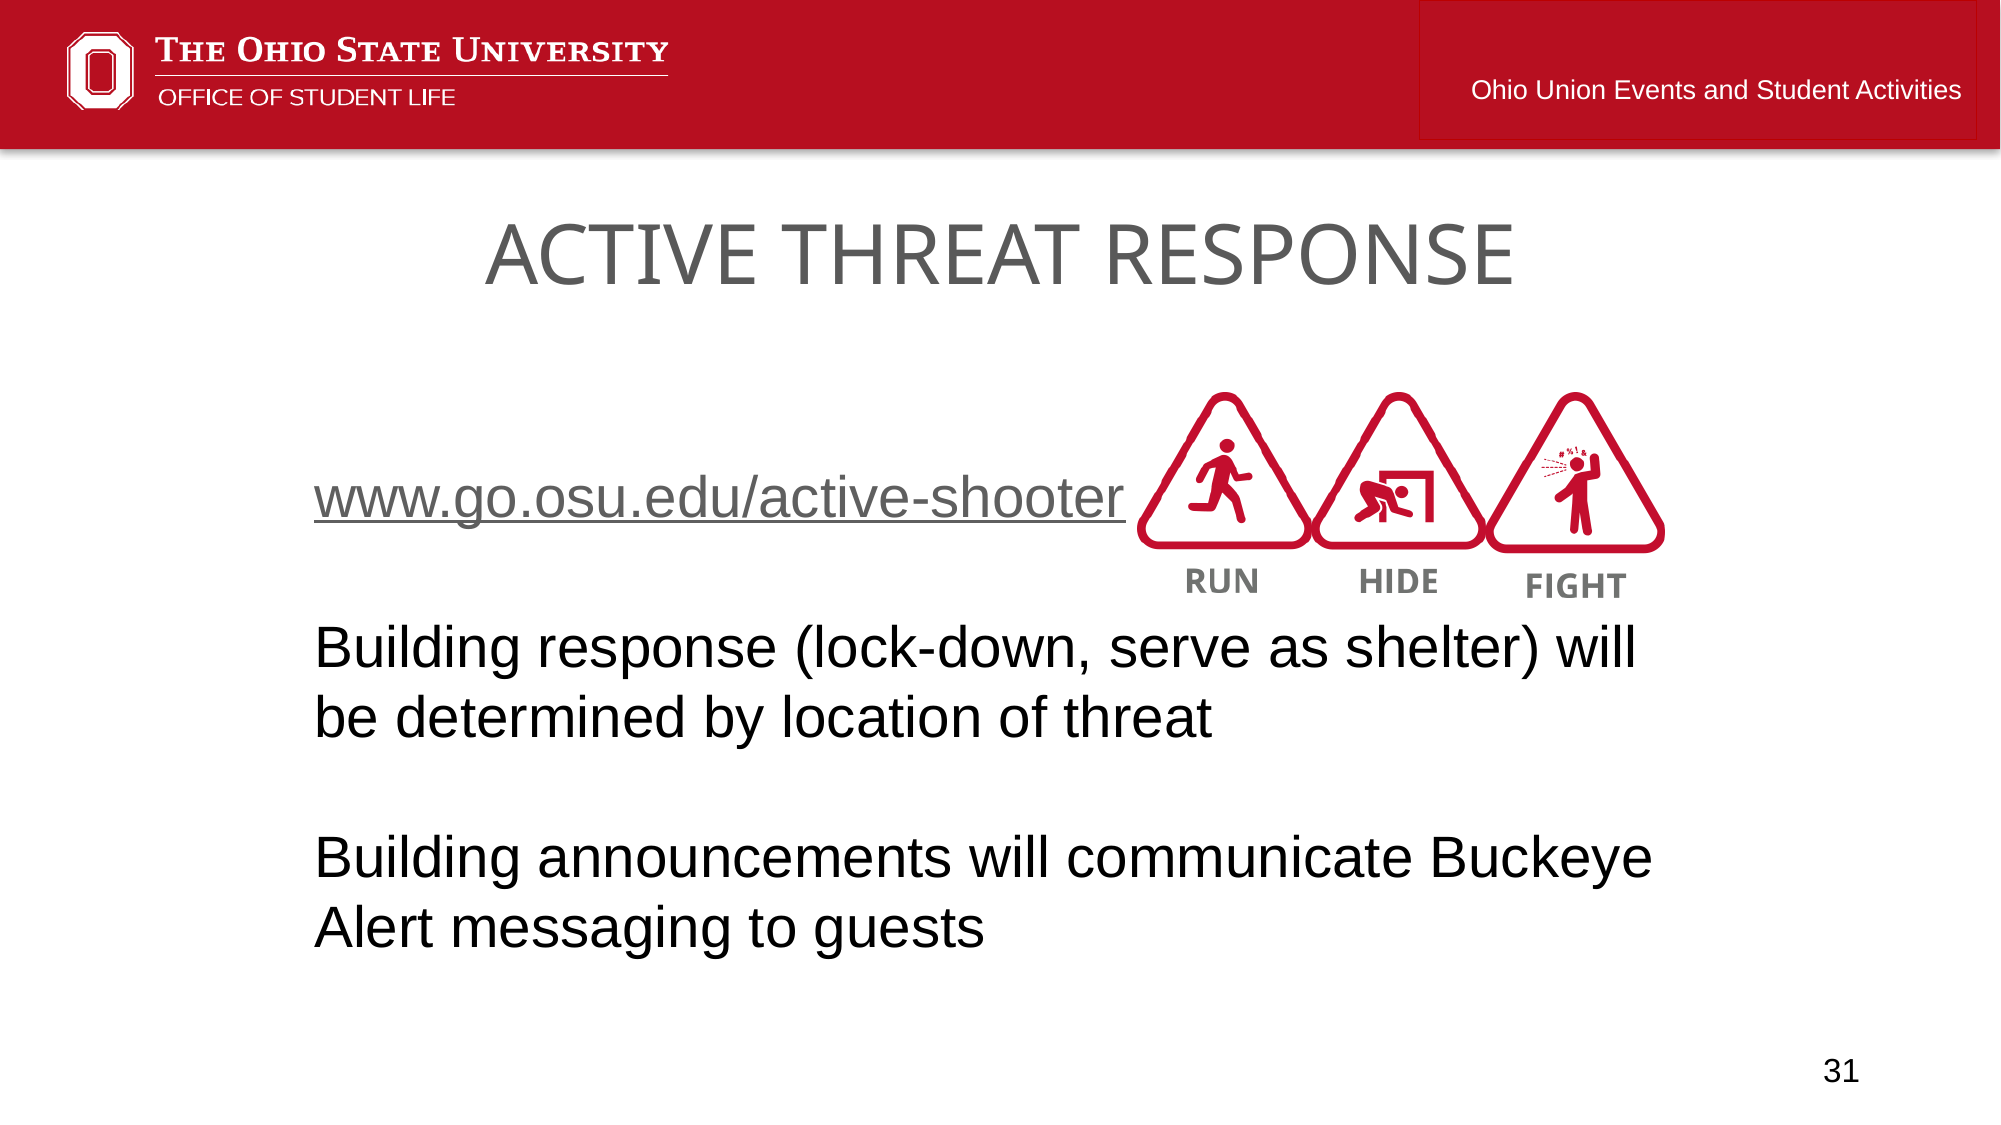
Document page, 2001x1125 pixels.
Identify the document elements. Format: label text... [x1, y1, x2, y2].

list Active Threat Response [325, 193, 1676, 320]
text_box www.go.osu.edu/active-shooter Building response (lock-down, serve as shelter) will be determined by location of threat Building announcements will communicate Buckeye Alert messaging to guests [299, 381, 1725, 966]
picture [1136, 392, 1665, 599]
list Ohio Union Events and Student Activities [1419, 0, 1977, 140]
